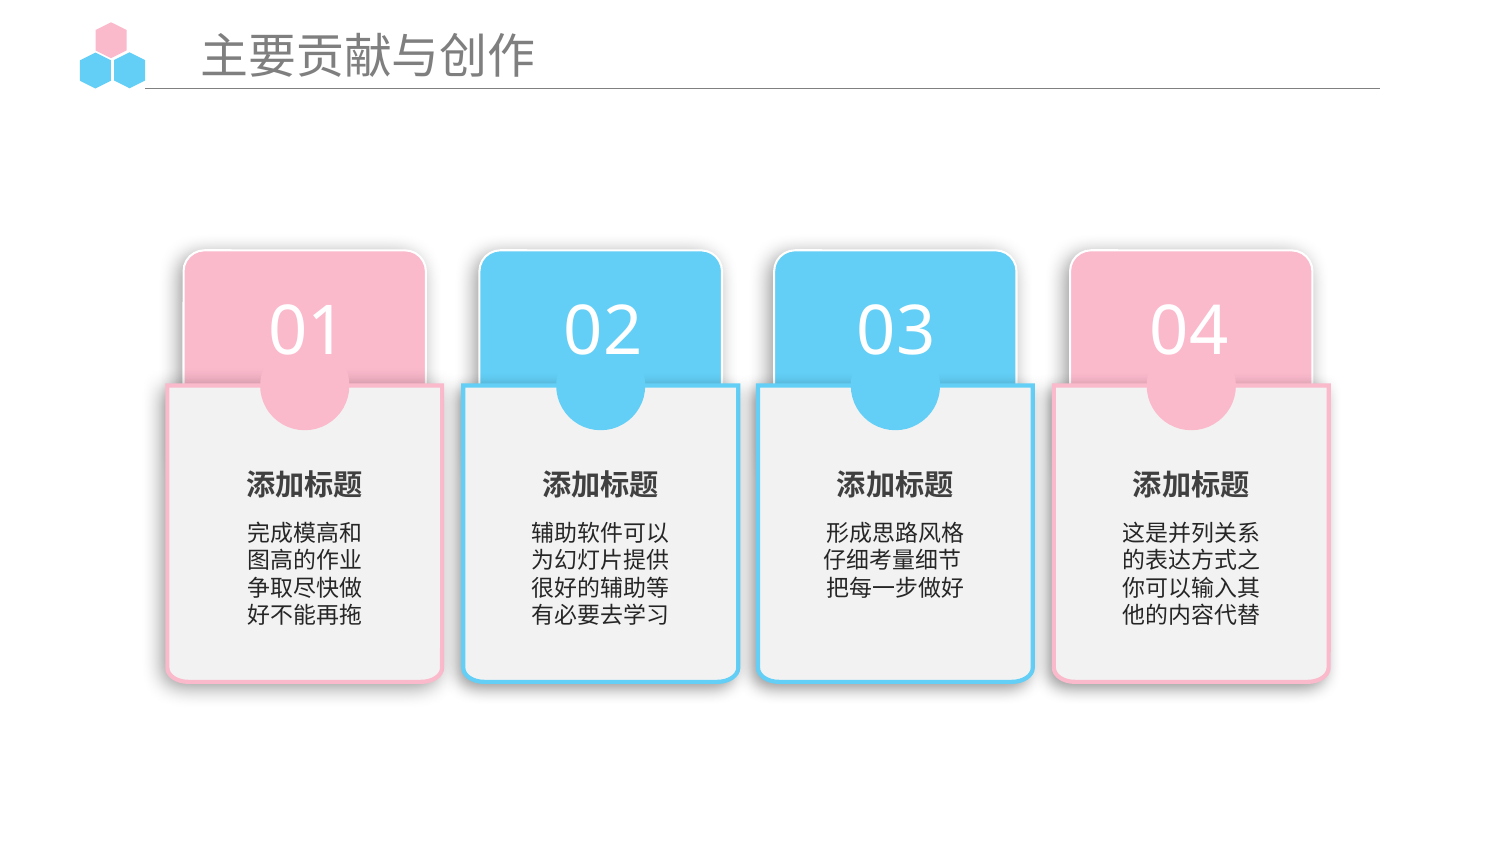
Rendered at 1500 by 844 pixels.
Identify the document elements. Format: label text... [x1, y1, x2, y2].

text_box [757, 250, 1033, 682]
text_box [463, 250, 739, 682]
text_box 主要贡献与创作 [189, 20, 548, 89]
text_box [167, 250, 443, 682]
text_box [1053, 250, 1329, 682]
